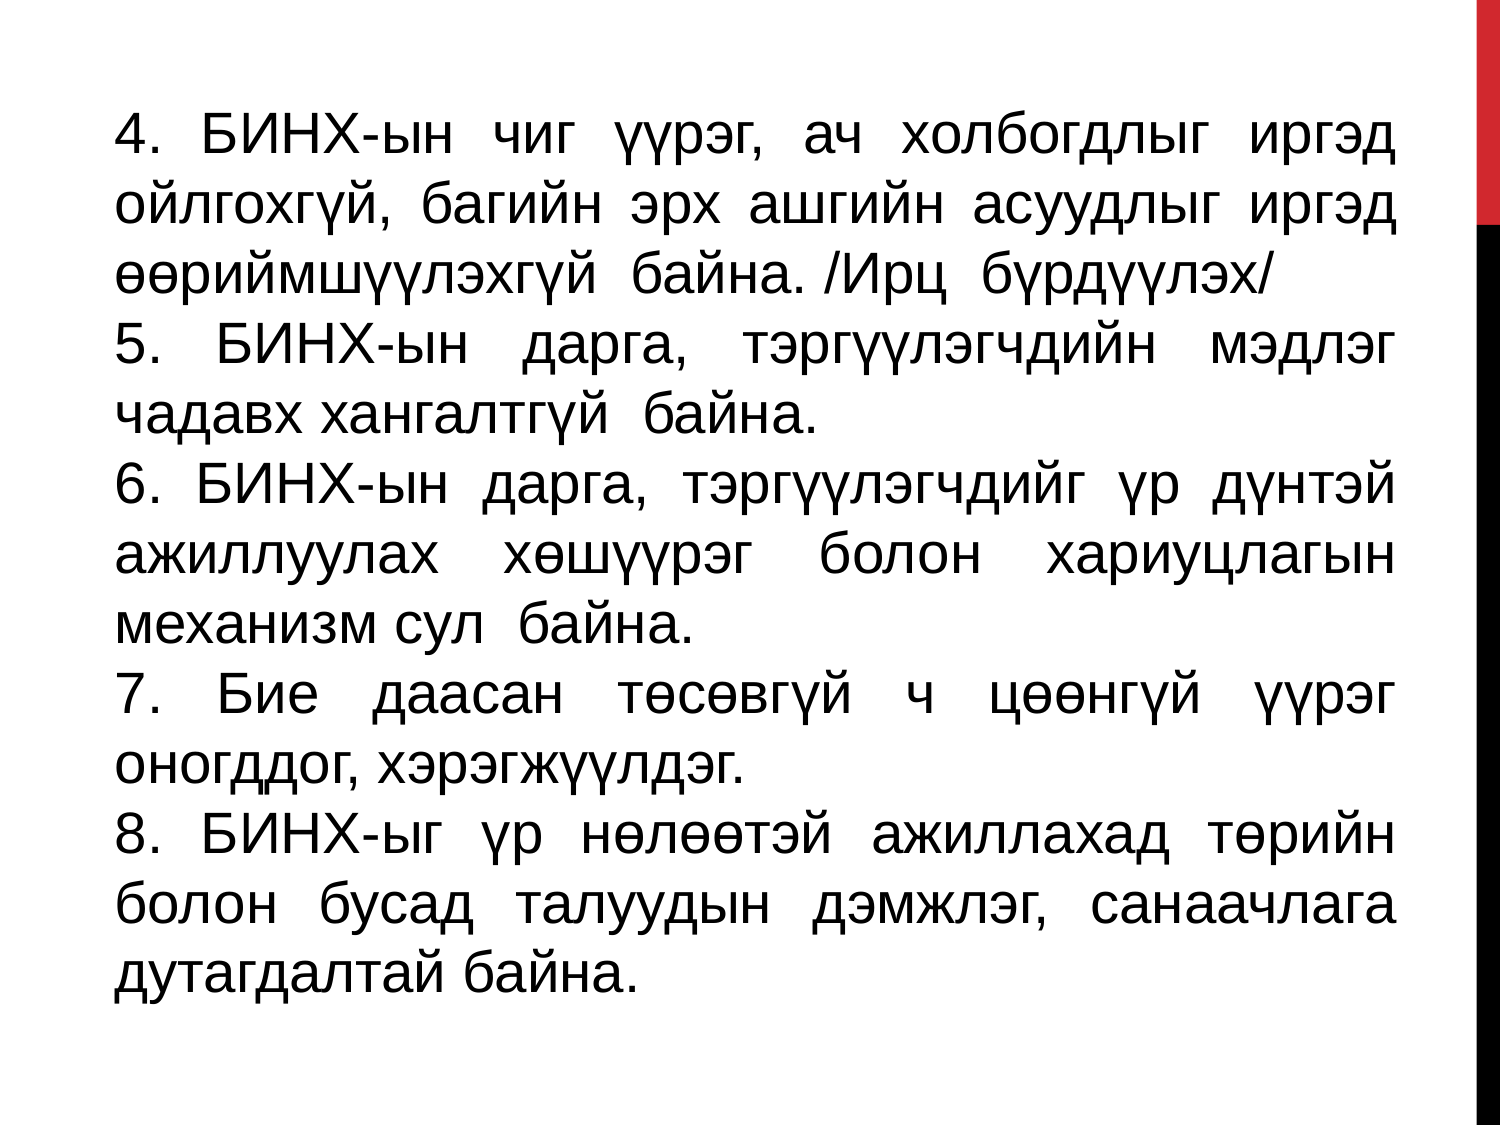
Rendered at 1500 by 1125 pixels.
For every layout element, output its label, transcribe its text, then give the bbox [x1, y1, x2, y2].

text_box 4. БИНХ-ын чиг үүрэг, ач холбогдлыг иргэд ойлгохгүй, багийн эрх ашгийн асуудлыг иргэд өөриймшүүлэхгүй байна. /Ирц бүрдүүлэх/ 5. БИНХ-ын дарга, тэргүүлэгчдийн мэдлэг чадавх хангалтгүй байна. 6. БИНХ-ын дарга, тэргүүлэгчдийг үр дүнтэй ажиллуулах хөшүүрэг болон хариуцлагын механизм сул байна. 7. Бие даасан төсөвгүй ч цөөнгүй үүрэг оногддог, хэрэгжүүлдэг. 8. БИНХ-ыг үр нөлөөтэй ажиллахад төрийн болон бусад талуудын дэмжлэг, санаачлага дутагдалтай байна. [99, 87, 1413, 1012]
